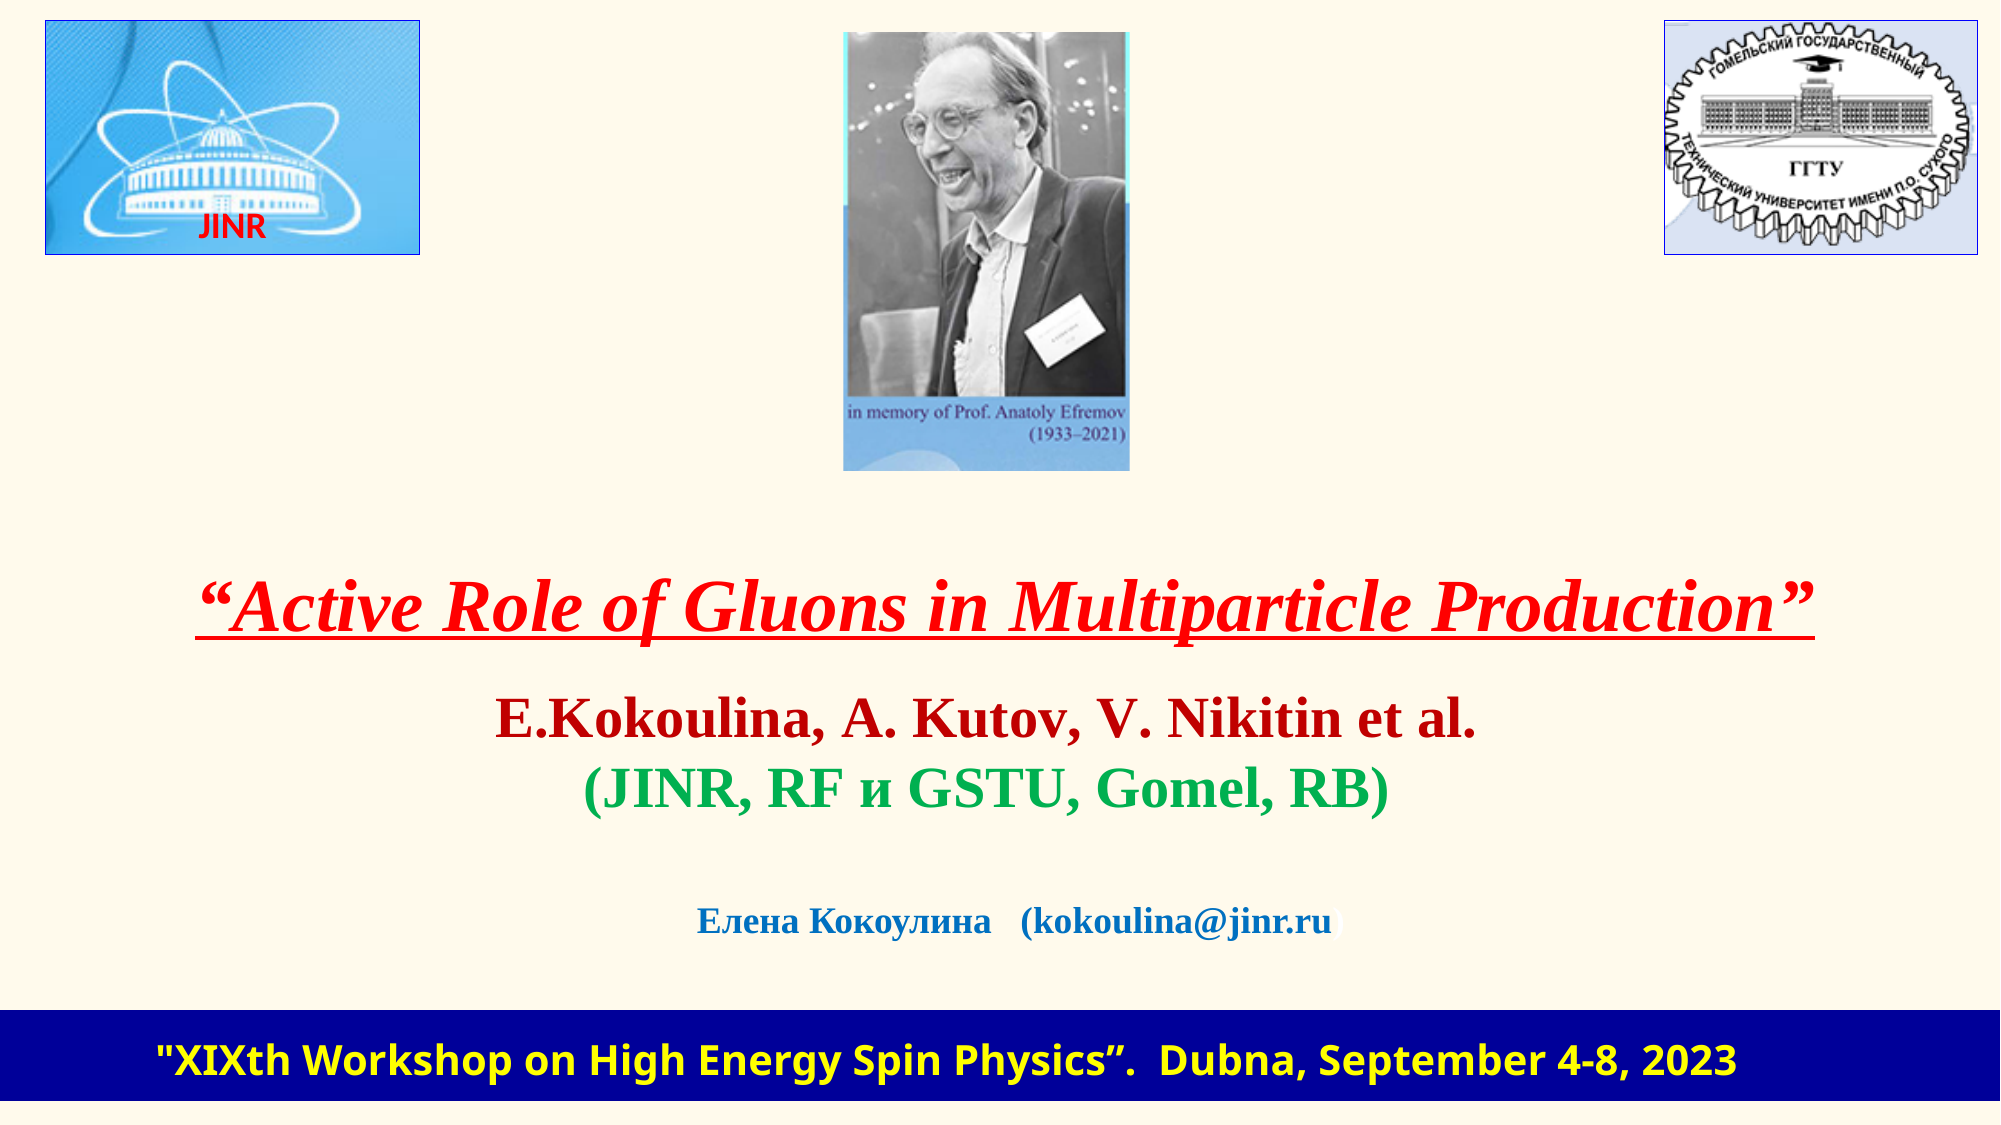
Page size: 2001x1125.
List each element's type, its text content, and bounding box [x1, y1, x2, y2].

picture [1664, 20, 1978, 255]
picture [843, 32, 1130, 471]
table_header [0, 1010, 362, 1101]
text_box E.Kokoulina, А. Kutov, V. Nikitin et al. (JINR, RF и GSTU, Gomel, RB) [264, 671, 1710, 827]
text_box “Active Role of Gluons in Multiparticle Production” [180, 549, 1886, 655]
picture [45, 20, 420, 255]
text_box "XIXth Workshop on High Energy Spin Physics”. Dubna, September 4-8, 2023 [140, 1026, 1902, 1091]
table_header [362, 1010, 2000, 1101]
text_box Елена Кокоулина (kokoulina@jinr.ru) [520, 888, 1521, 949]
